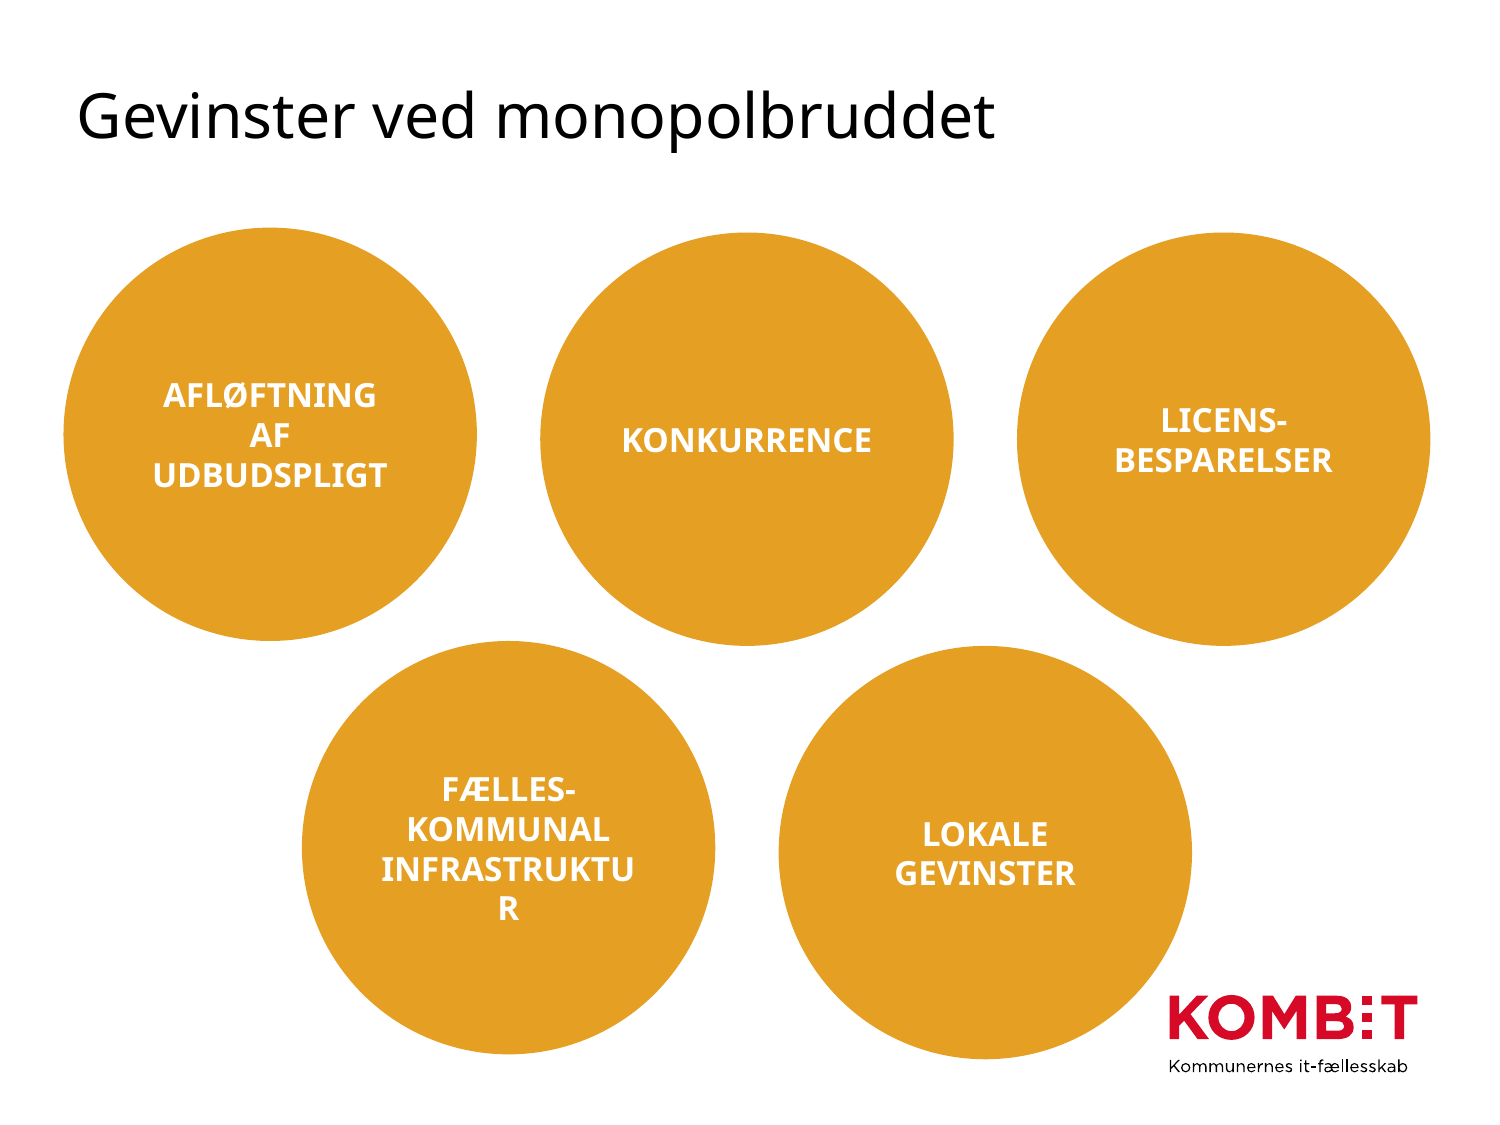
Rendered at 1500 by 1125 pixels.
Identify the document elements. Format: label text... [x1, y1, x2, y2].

title Gevinster ved monopolbruddet [76, 94, 1418, 233]
text_box LOKALE GEVINSTER [776, 643, 1195, 1062]
text_box LICENS-BESPARELSER [1014, 230, 1433, 648]
text_box AFLØFTNING AF UDBUDSPLIGT [61, 225, 479, 644]
text_box FÆLLES-KOMMUNAL INFRASTRUKTUR [299, 638, 718, 1057]
text_box KONKURRENCE [538, 230, 956, 648]
